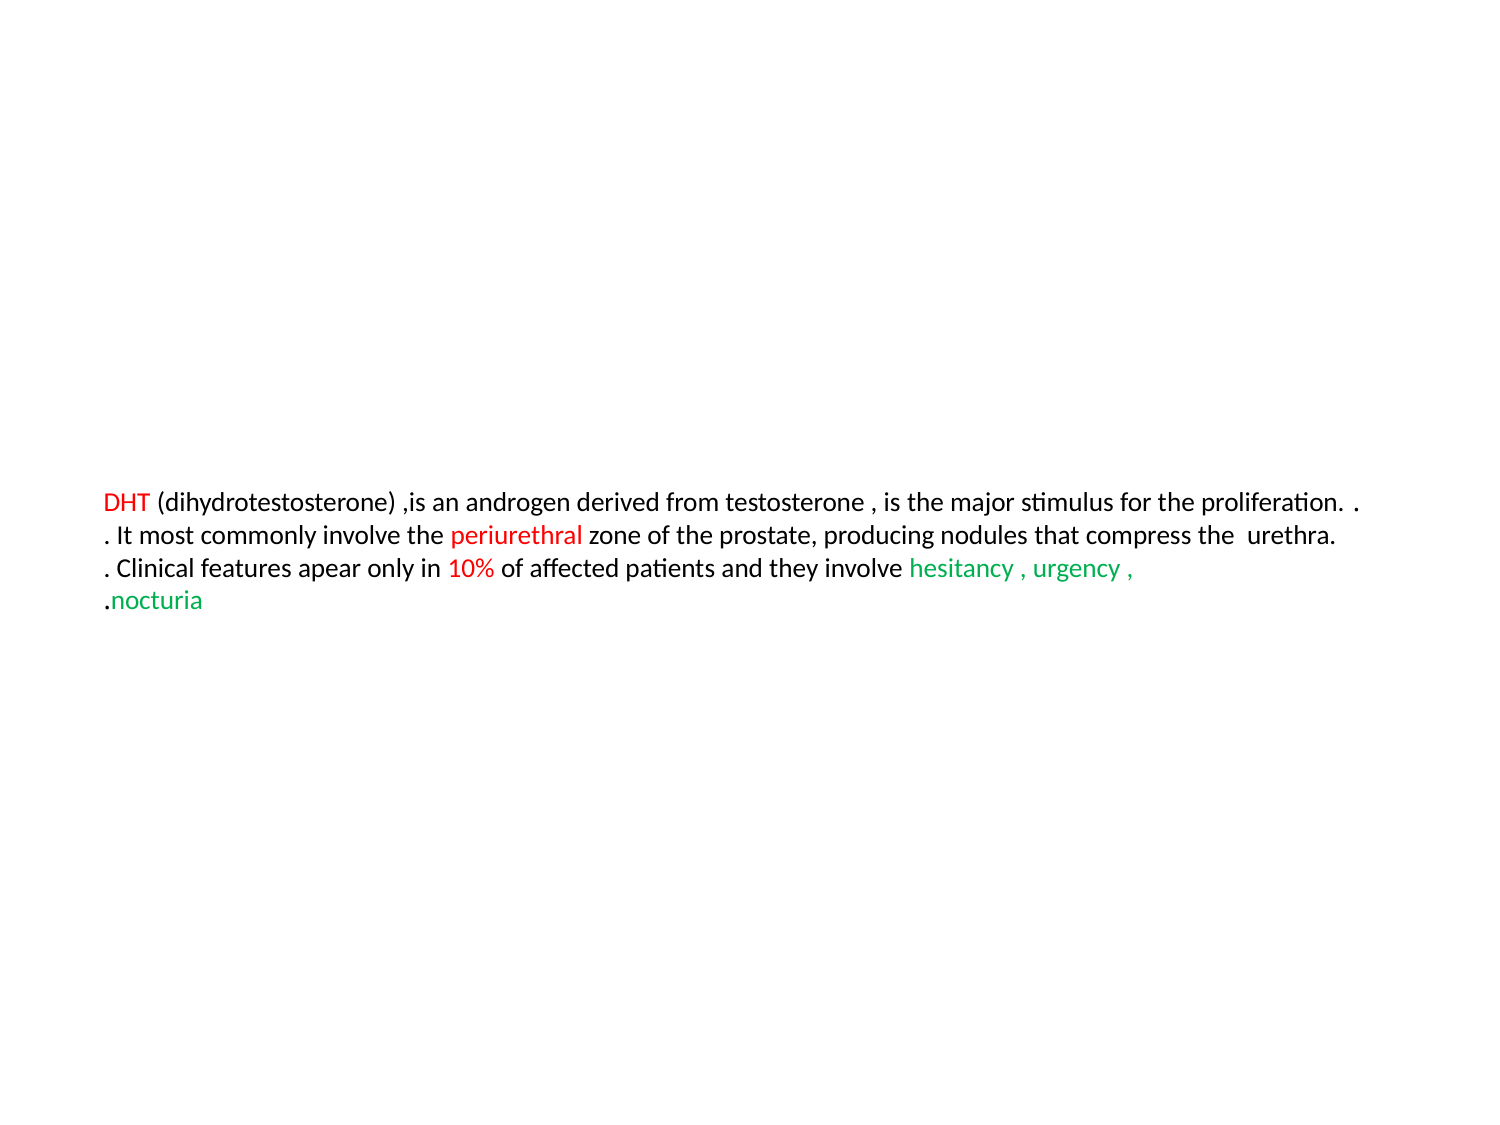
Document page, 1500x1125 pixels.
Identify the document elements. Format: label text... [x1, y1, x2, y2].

title . DHT (dihydrotestosterone) ,is an androgen derived from testosterone , is the major stimulus for the proliferation. . It most commonly involve the periurethral zone of the prostate, producing nodules that compress the urethra. . Clinical features apear only in 10% of affected patients and they involve hesitancy , urgency , nocturia. [88, 456, 1439, 644]
